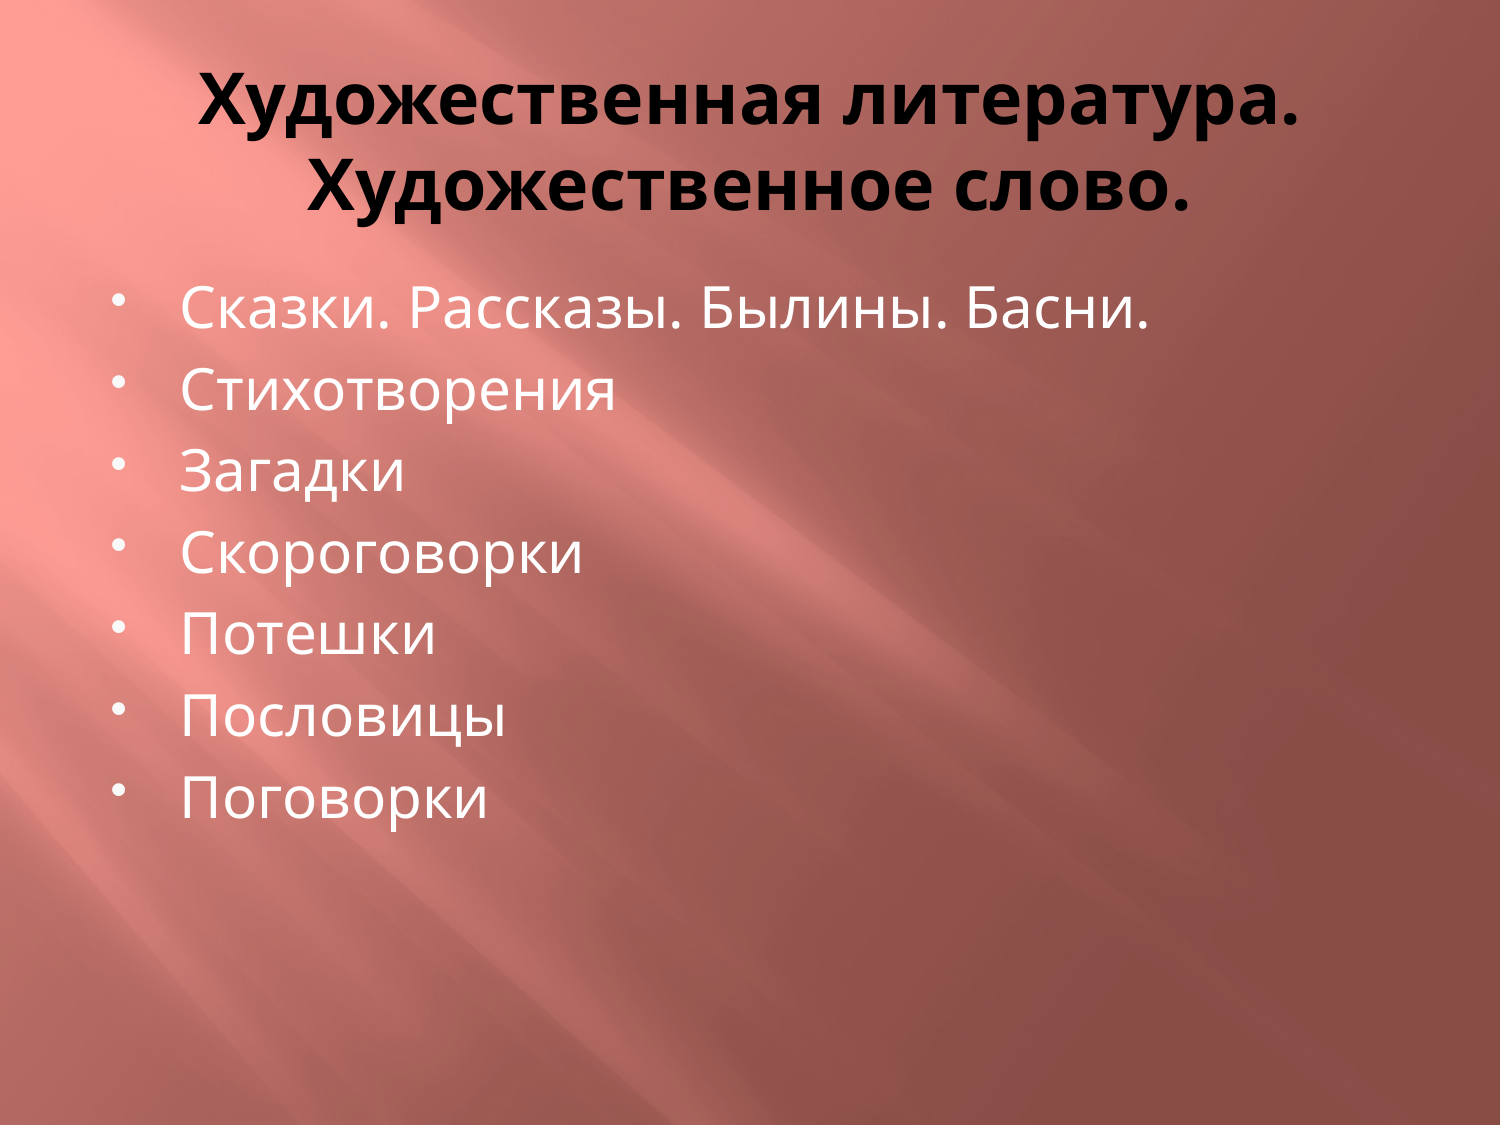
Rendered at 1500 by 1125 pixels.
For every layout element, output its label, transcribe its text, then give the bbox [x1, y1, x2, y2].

title Художественная литература. Художественное слово. [75, 45, 1425, 233]
list Сказки. Рассказы. Былины. Басни. Стихотворения Загадки Скороговорки Потешки Пословицы Поговорки [75, 262, 1425, 1035]
